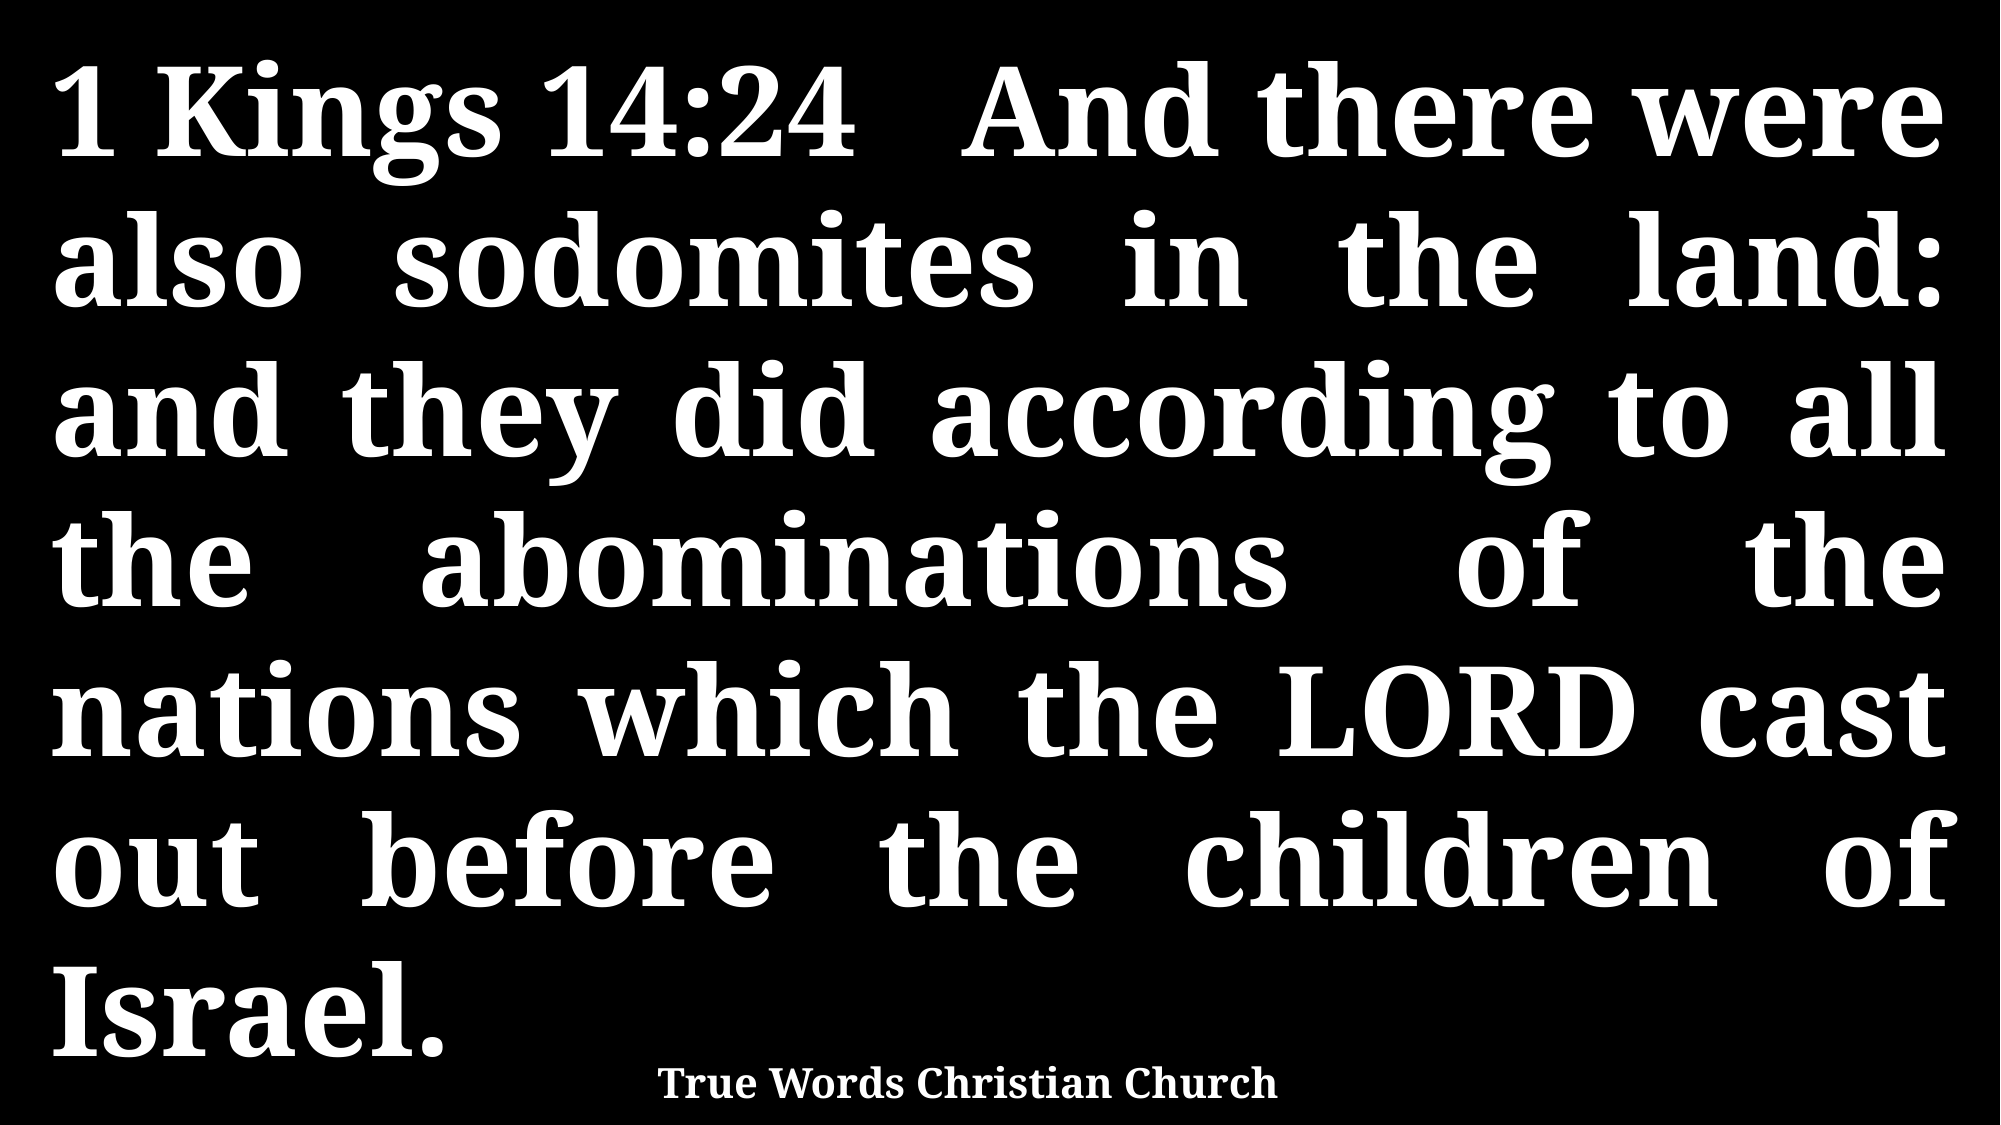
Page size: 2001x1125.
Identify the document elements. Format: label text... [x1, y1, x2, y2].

text_box 1 Kings 14:24 And there were also sodomites in the land: and they did according to all the abominations of the nations which the LORD cast out before the children of Israel. [35, 23, 1965, 1089]
text_box True Words Christian Church [642, 1089, 1294, 1114]
